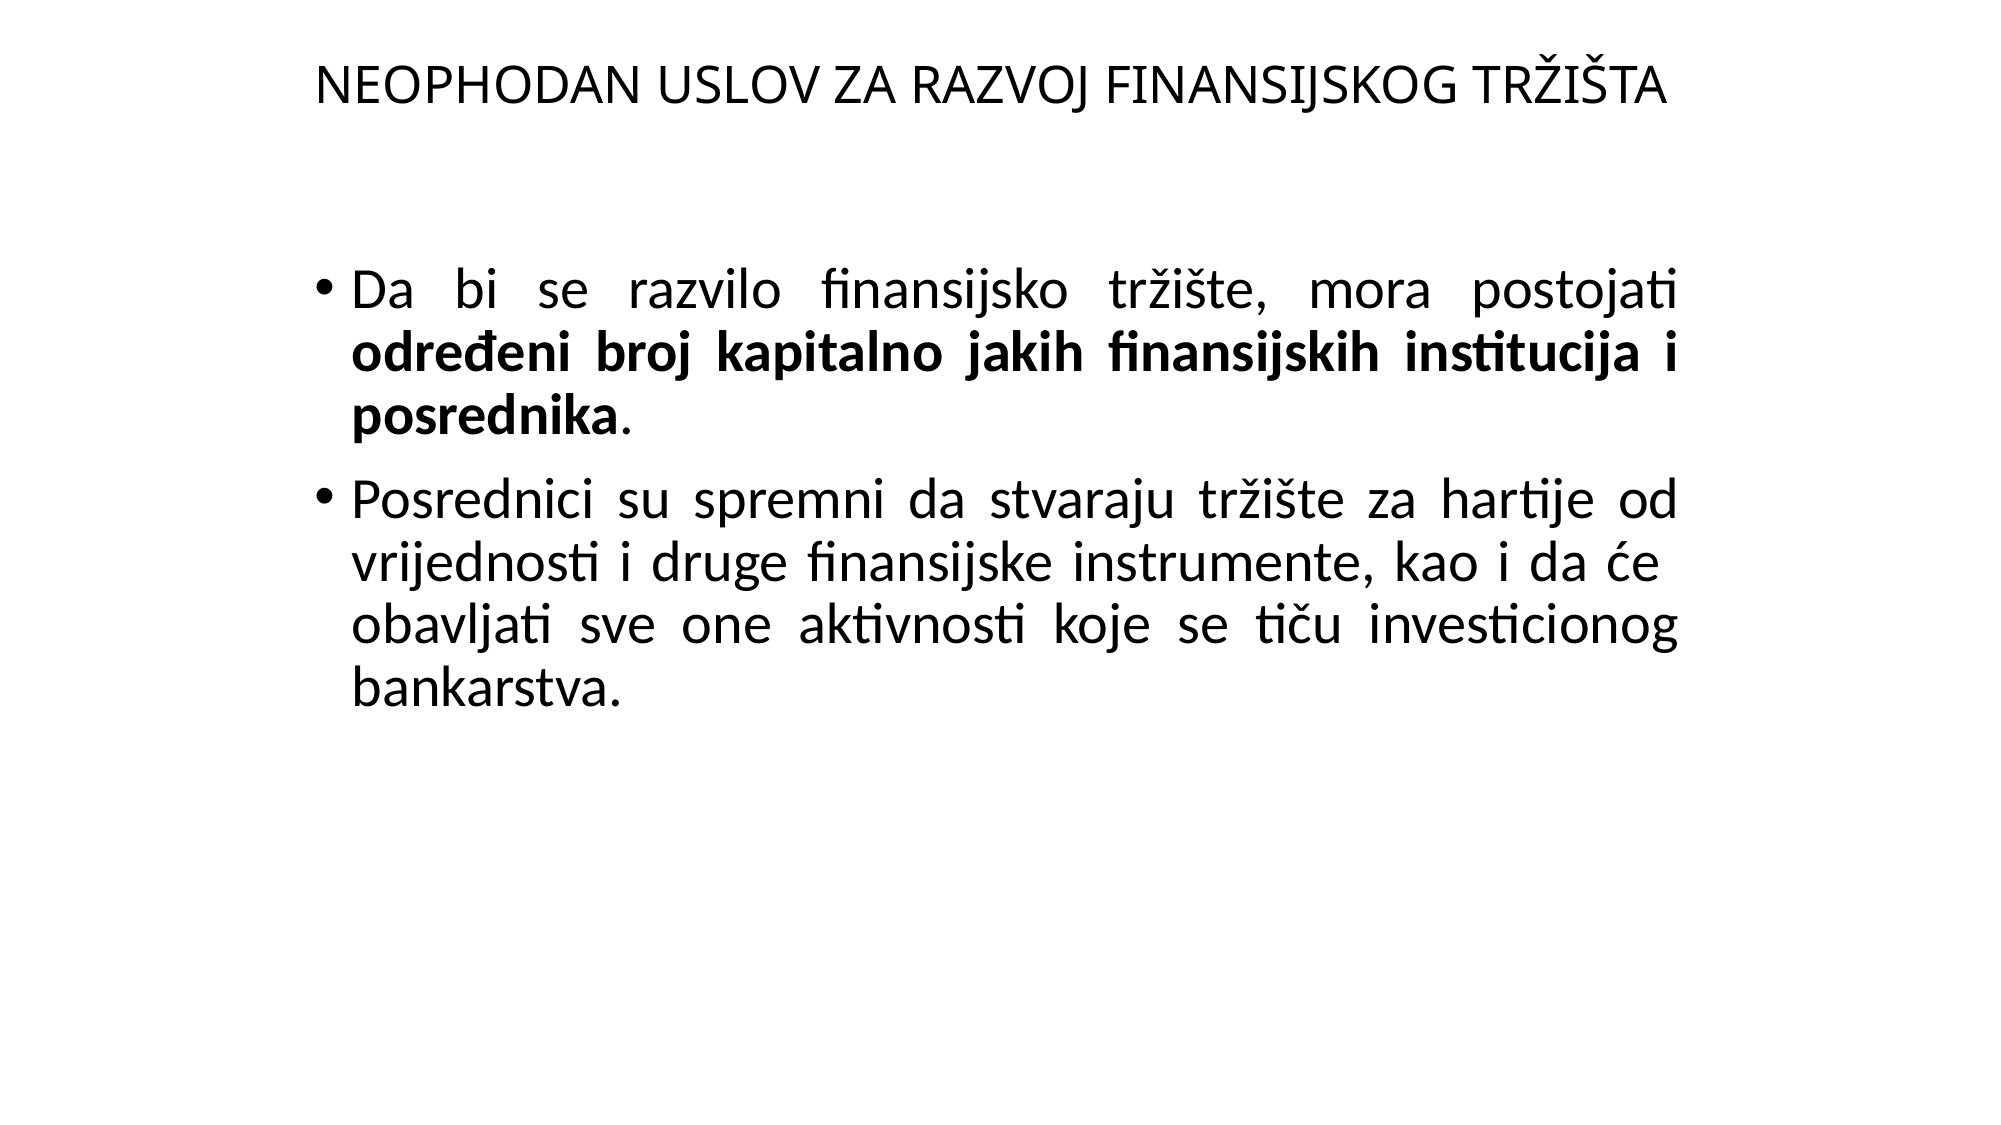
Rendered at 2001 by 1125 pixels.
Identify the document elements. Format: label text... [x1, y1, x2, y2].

list Da bi se razvilo finansijsko tržište, mora postojati određeni broj kapitalno jakih finansijskih institucija i posrednika. Posrednici su spremni da stvaraju tržište za hartije od vrijednosti i druge finansijske instrumente, kao i da će obavljati sve one aktivnosti koje se tiču investicionog bankarstva. [299, 250, 1695, 1001]
title NEOPHODAN USLOV ZA RAZVOJ FINANSIJSKOG TRŽIŠTA [299, 24, 1700, 150]
